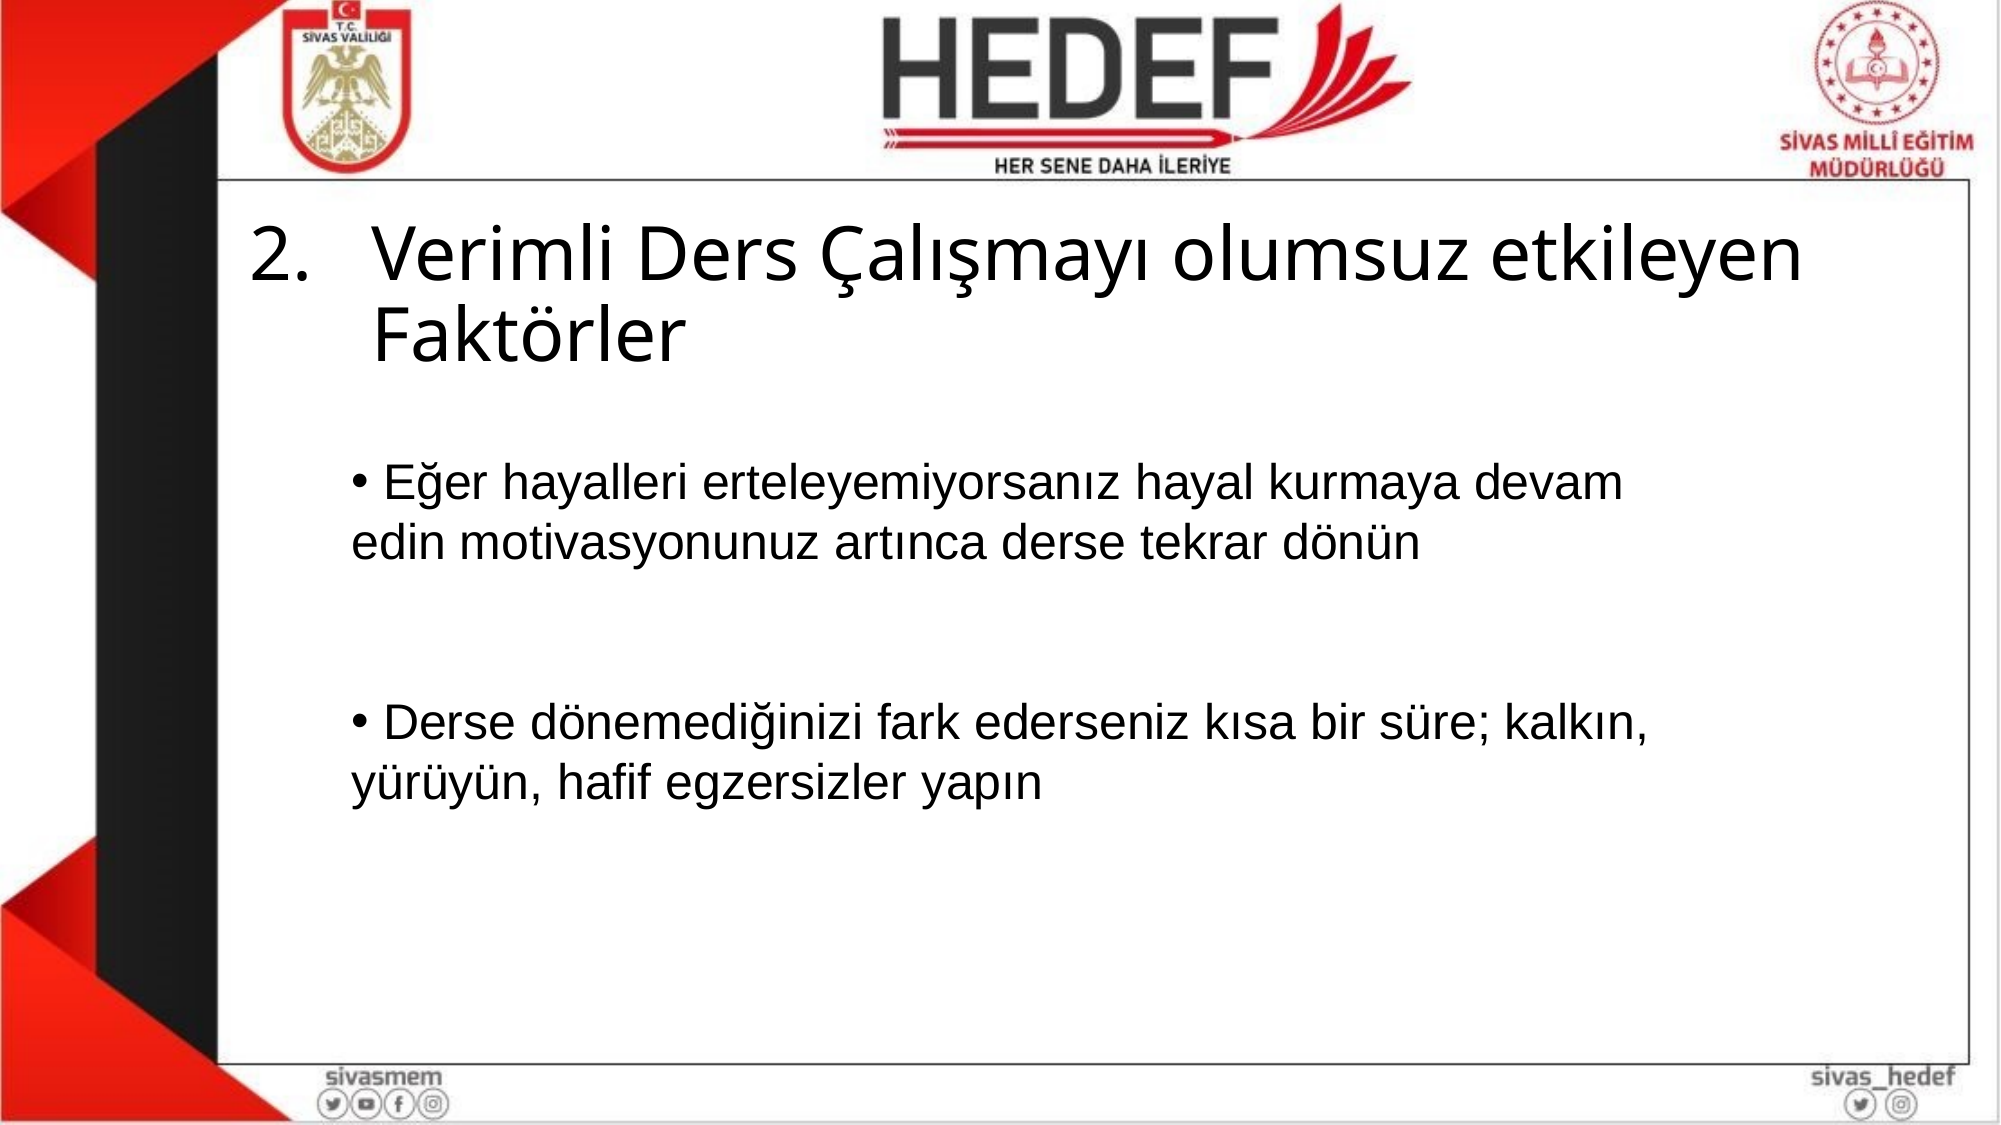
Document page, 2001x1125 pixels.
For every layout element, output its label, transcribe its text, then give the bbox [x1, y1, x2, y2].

text_box Eğer hayalleri erteleyemiyorsanız hayal kurmaya devam edin motivasyonunuz artınca derse tekrar dönün Derse dönemediğinizi fark ederseniz kısa bir süre; kalkın, yürüyün, hafif egzersizler yapın [336, 442, 1731, 953]
picture [0, 0, 2001, 1125]
title Verimli Ders Çalışmayı olumsuz etkileyen Faktörler [234, 187, 1960, 406]
